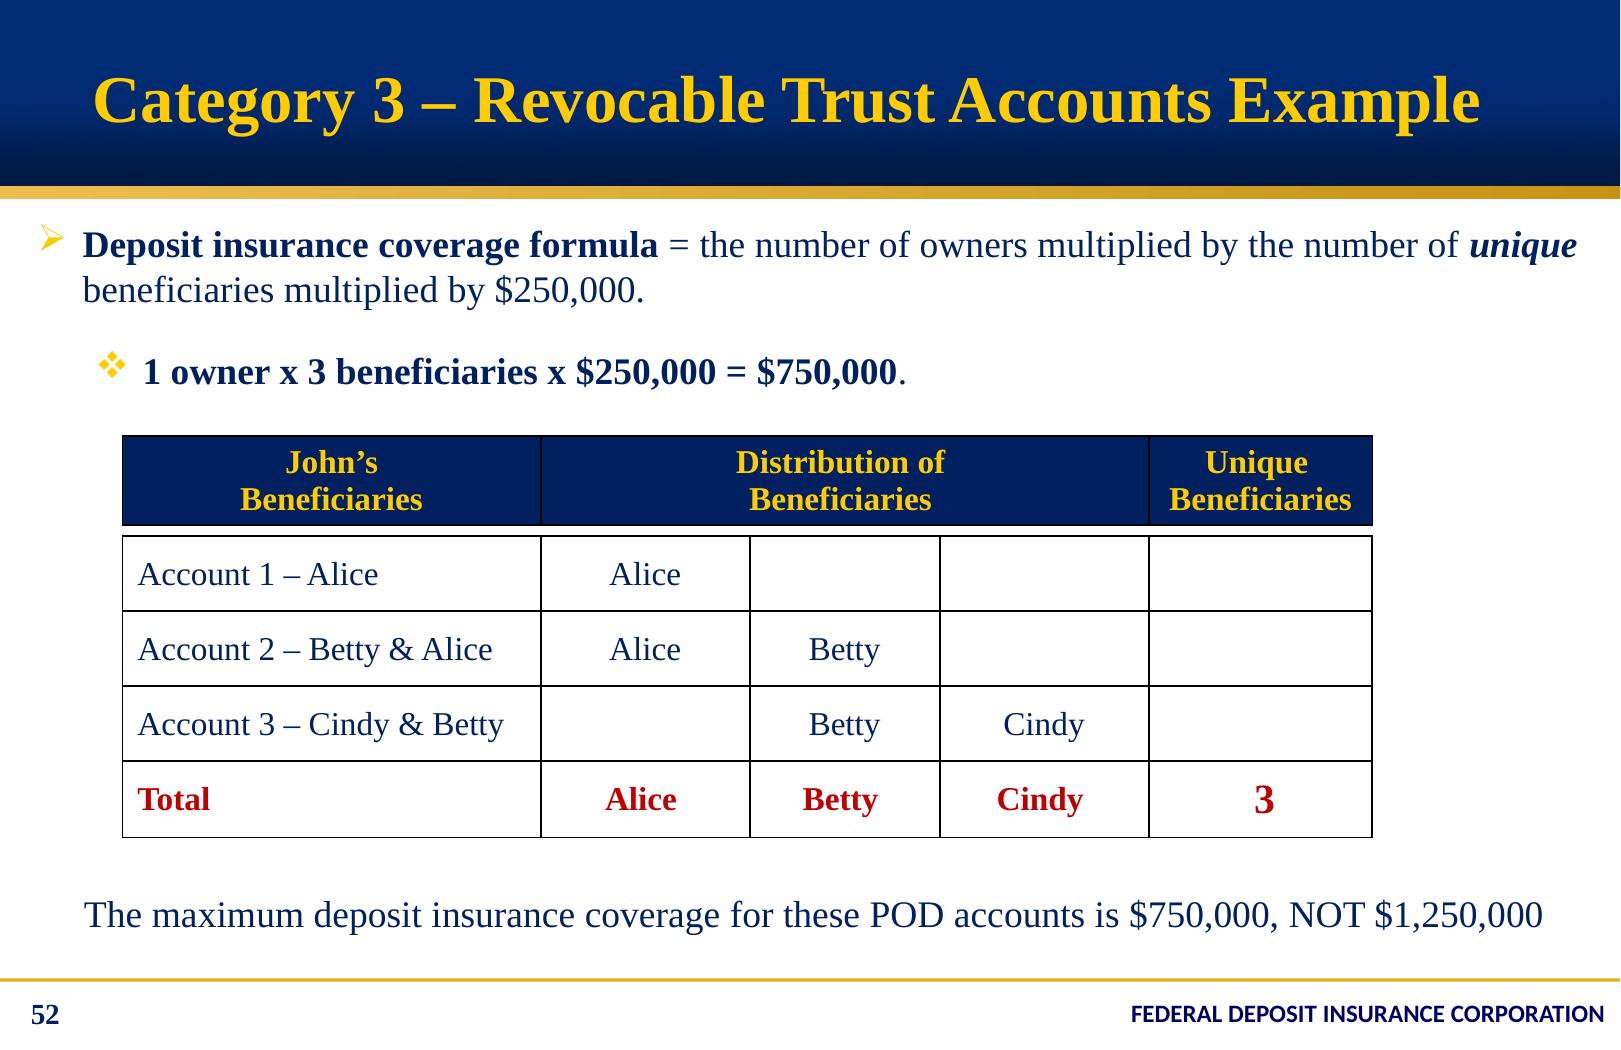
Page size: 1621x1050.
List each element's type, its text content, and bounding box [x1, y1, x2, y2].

table_header Distribution of Beneficiaries [542, 437, 1148, 524]
table_header [941, 537, 1148, 610]
table_header Total [123, 762, 540, 837]
table_header Account 3 – Cindy & Betty [123, 687, 540, 760]
table_header Account 1 – Alice [123, 537, 540, 610]
title Category 3 – Revocable Trust Accounts Example [77, 28, 1548, 163]
table_header Alice [542, 612, 749, 685]
table_header Betty [751, 762, 939, 837]
table_header Account 2 – Betty & Alice [123, 612, 540, 685]
table_header [1150, 612, 1371, 685]
table_header [1150, 687, 1371, 760]
table_header [751, 537, 939, 610]
picture [0, 0, 1621, 198]
table_header Betty [751, 612, 939, 685]
table_header Betty [751, 687, 939, 760]
slide_number 52 [15, 987, 111, 1025]
table_header [542, 687, 749, 760]
table_header [1150, 537, 1371, 610]
table_header Alice [542, 537, 749, 610]
table_header [941, 612, 1148, 685]
table_header Alice [542, 762, 749, 837]
table_header John’s Beneficiaries [123, 437, 540, 524]
text_box Deposit insurance coverage formula = the number of owners multiplied by the number of unique beneficiaries multiplied by $250,000. 1 owner x 3 beneficiaries x $250,000 = $750,000. The maximum deposit insurance coverage for these POD accounts is $750,000, NOT $1,250,000 [22, 212, 1607, 525]
table_header 3 [1150, 762, 1371, 837]
table_header Unique Beneficiaries [1150, 437, 1372, 524]
table_header Cindy [941, 687, 1148, 760]
table_header Cindy [941, 762, 1148, 837]
